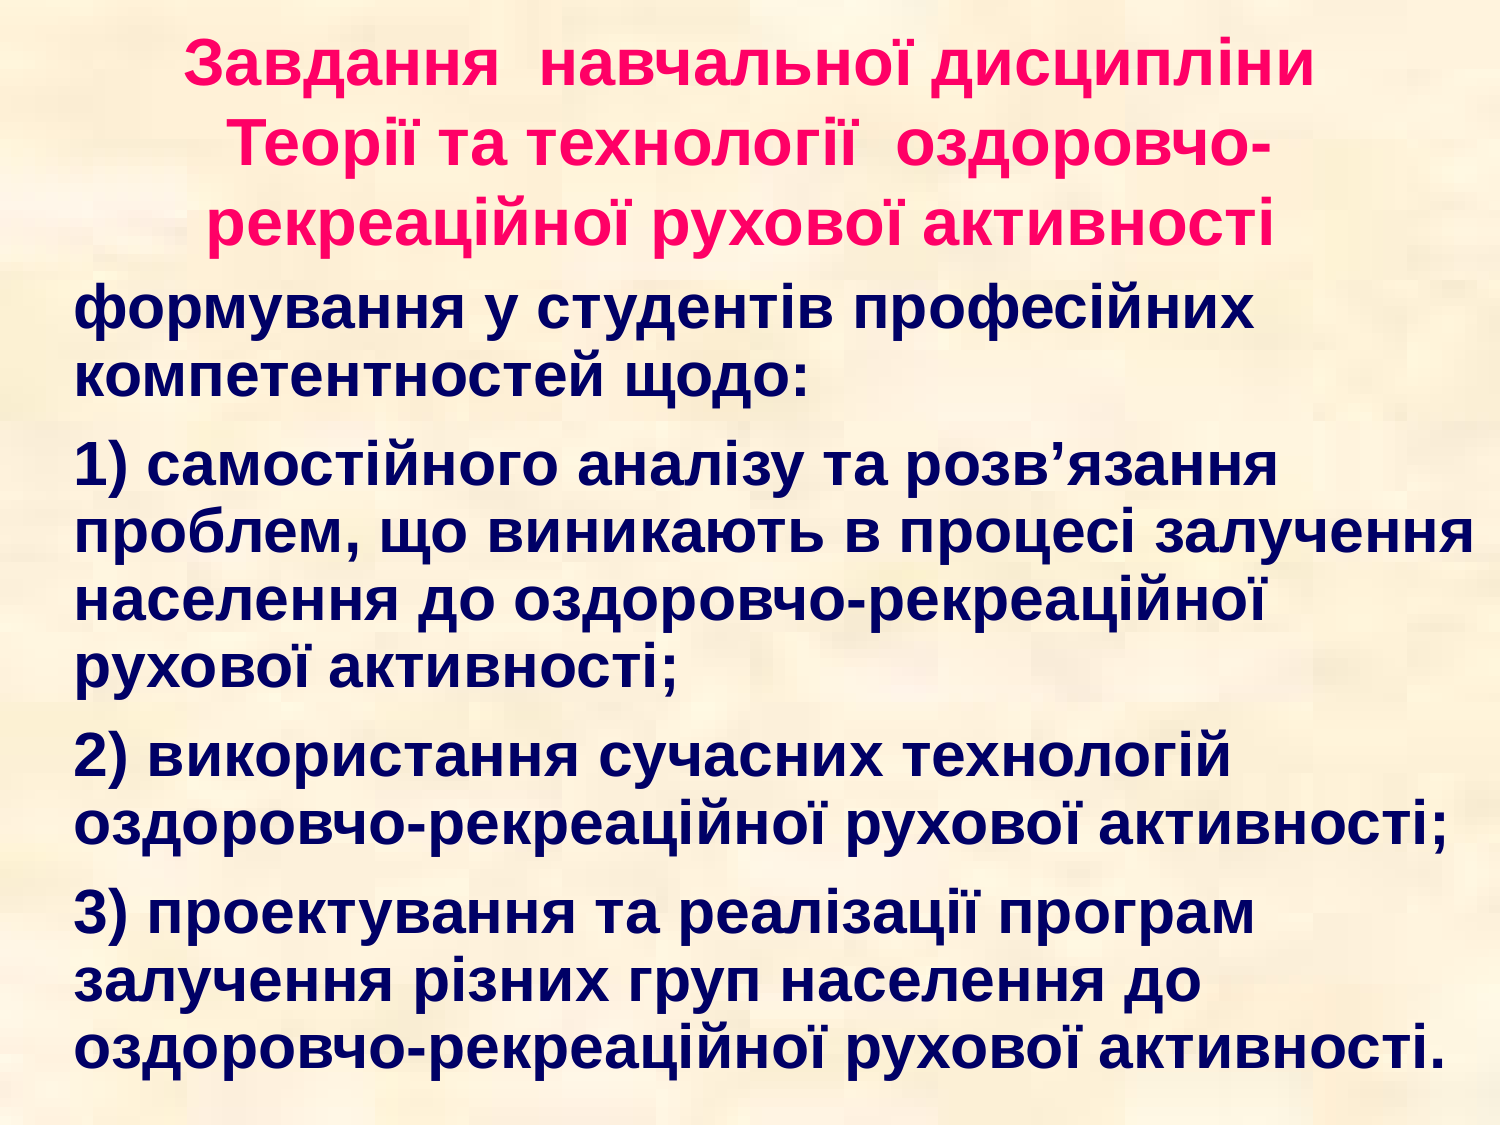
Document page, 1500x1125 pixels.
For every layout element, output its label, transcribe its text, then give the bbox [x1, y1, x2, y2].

list формування у студентів професійних компетентностей щодо: 1) самостійного аналізу та розв’язання проблем, що виникають в процесі залучення населення до оздоровчо-рекреаційної рухової активності; 2) використання сучасних технологій оздоровчо-рекреаційної рухової активності; 3) проектування та реалізації програм залучення різних груп населення до оздоровчо-рекреаційної рухової активності. [58, 267, 1500, 1010]
picture [0, 0, 1500, 1125]
title Завдання навчальної дисципліни Теорії та технології оздоровчо-рекреаційної рухової активності [75, 45, 1425, 233]
